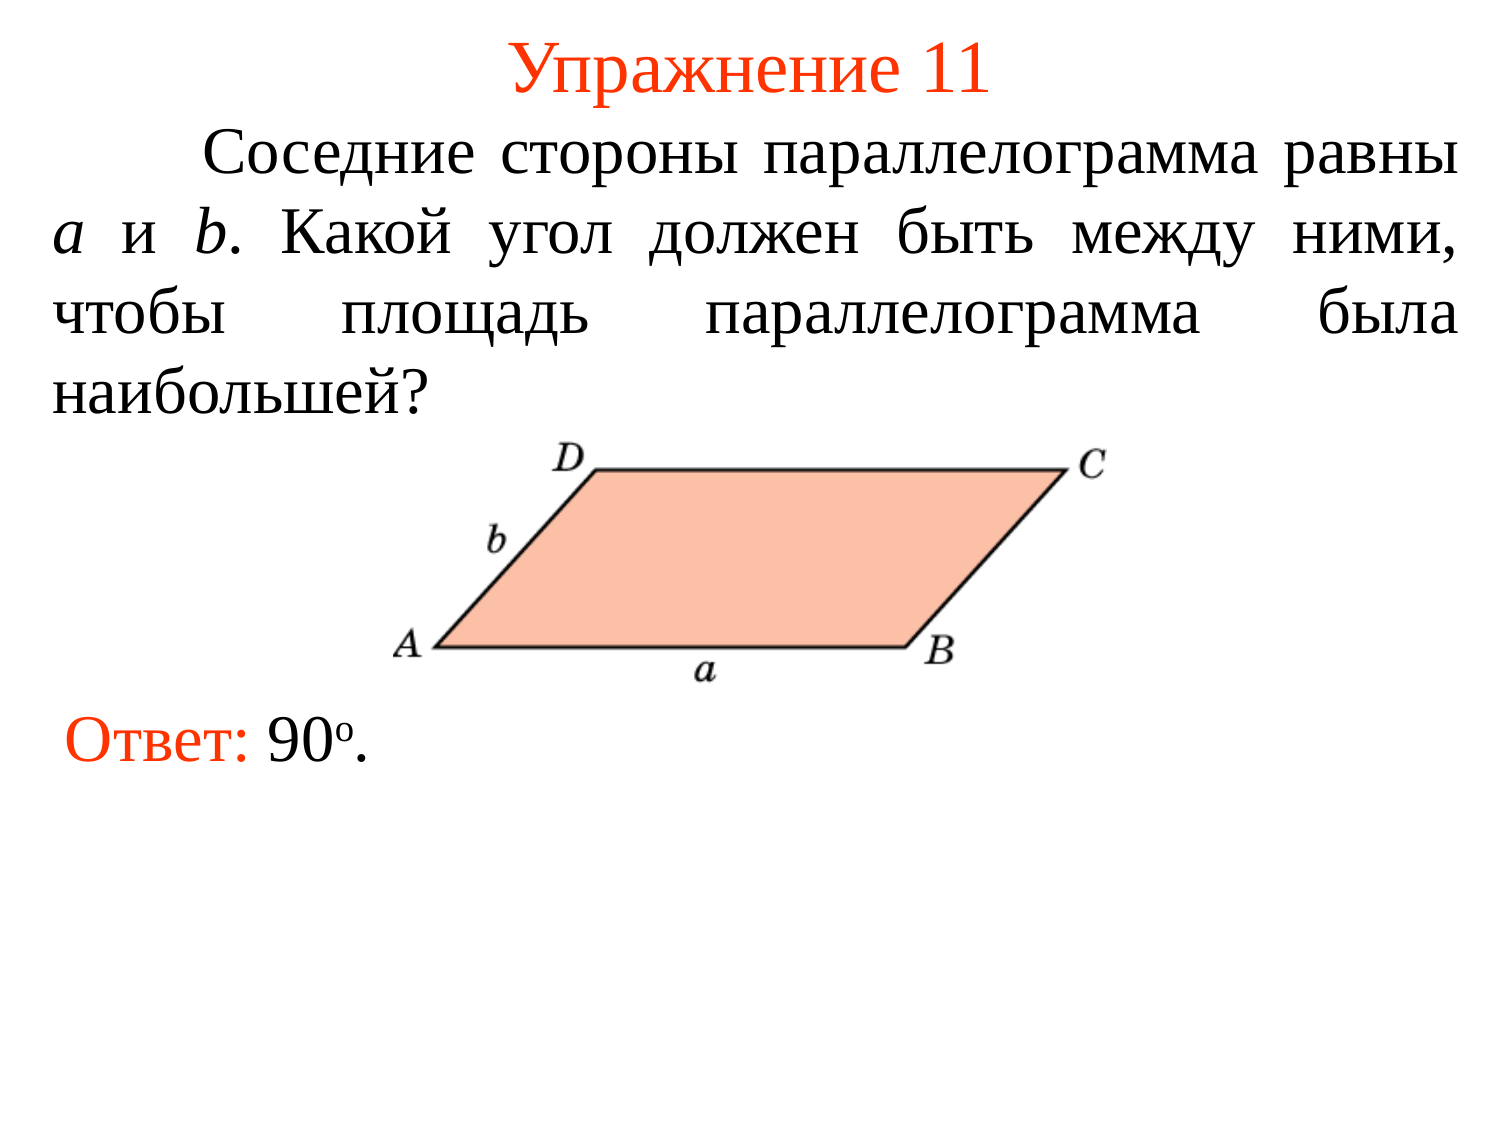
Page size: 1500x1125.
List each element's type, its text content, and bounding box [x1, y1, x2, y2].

text_box Соседние стороны параллелограмма равны a и b. Какой угол должен быть между ними, чтобы площадь параллелограмма была наибольшей? [37, 99, 1475, 435]
text_box Ответ: 90о. [49, 687, 1463, 783]
picture [393, 433, 1107, 692]
title Упражнение 11 [112, 24, 1388, 99]
